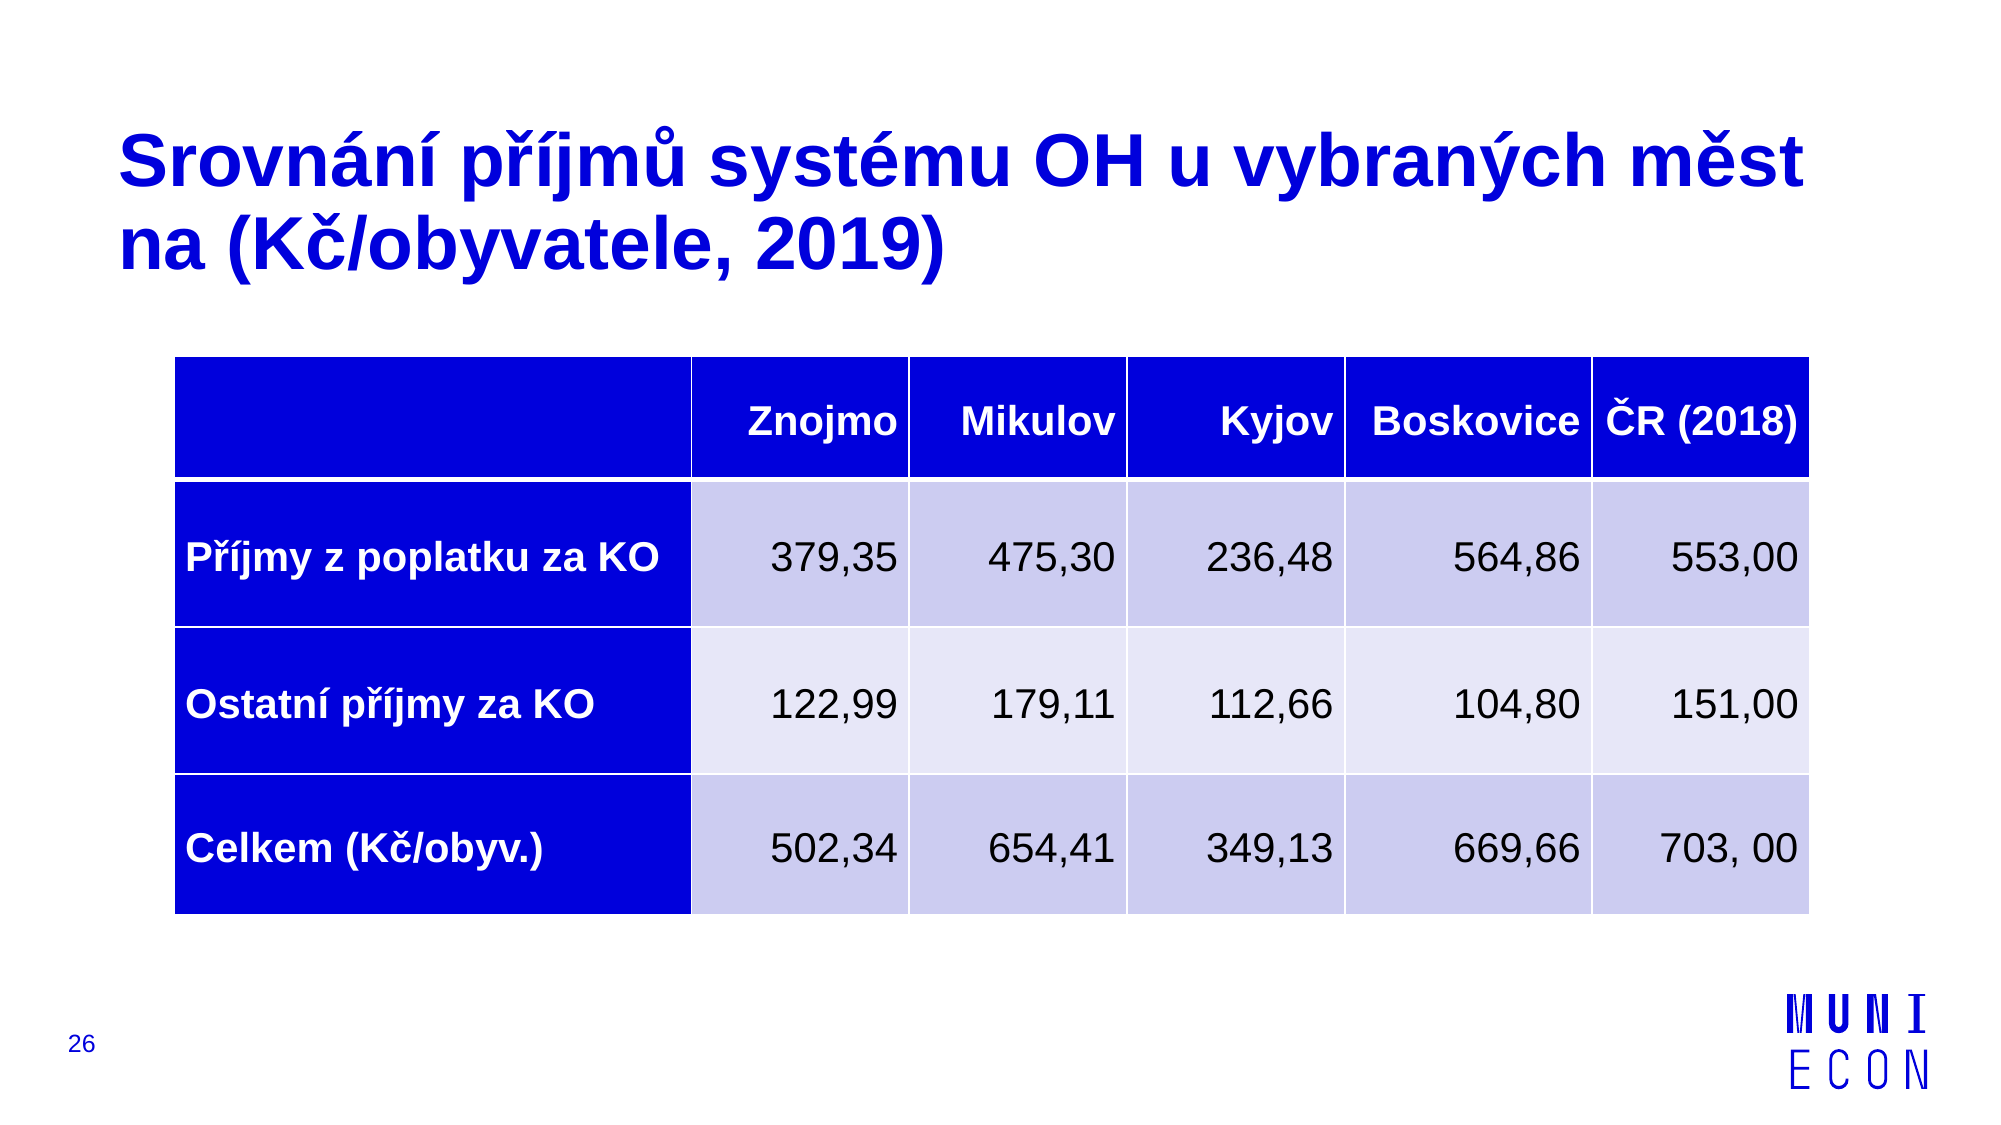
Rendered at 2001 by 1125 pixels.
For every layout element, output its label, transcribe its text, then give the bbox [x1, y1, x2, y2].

table_cell 553,00 [1593, 482, 1809, 626]
table_cell 151,00 [1593, 628, 1809, 773]
table_cell 379,35 [692, 482, 908, 626]
table_cell 703, 00 [1593, 775, 1809, 914]
title Srovnání příjmů systému OH u vybraných měst na (Kč/obyvatele, 2019) [118, 118, 1883, 193]
table_cell 112,66 [1128, 628, 1344, 773]
slide_number 26 [67, 1021, 110, 1063]
table_cell Celkem (Kč/obyv.) [175, 775, 691, 914]
table_cell 654,41 [910, 775, 1126, 914]
table_cell Ostatní příjmy za KO [175, 628, 691, 773]
table_header Kyjov [1128, 357, 1344, 477]
table_header [175, 357, 691, 477]
table_cell 564,86 [1346, 482, 1591, 626]
table_header Znojmo [692, 357, 908, 477]
table_cell 236,48 [1128, 482, 1344, 626]
table_header ČR (2018) [1593, 357, 1809, 477]
table_cell 502,34 [692, 775, 908, 914]
table_header Mikulov [910, 357, 1126, 477]
table_cell 349,13 [1128, 775, 1344, 914]
table_cell 669,66 [1346, 775, 1591, 914]
table_cell 122,99 [692, 628, 908, 773]
table_cell 104,80 [1346, 628, 1591, 773]
table_cell Příjmy z poplatku za KO [175, 482, 691, 626]
table_cell 179,11 [910, 628, 1126, 773]
table_header Boskovice [1346, 357, 1591, 477]
table_cell 475,30 [910, 482, 1126, 626]
